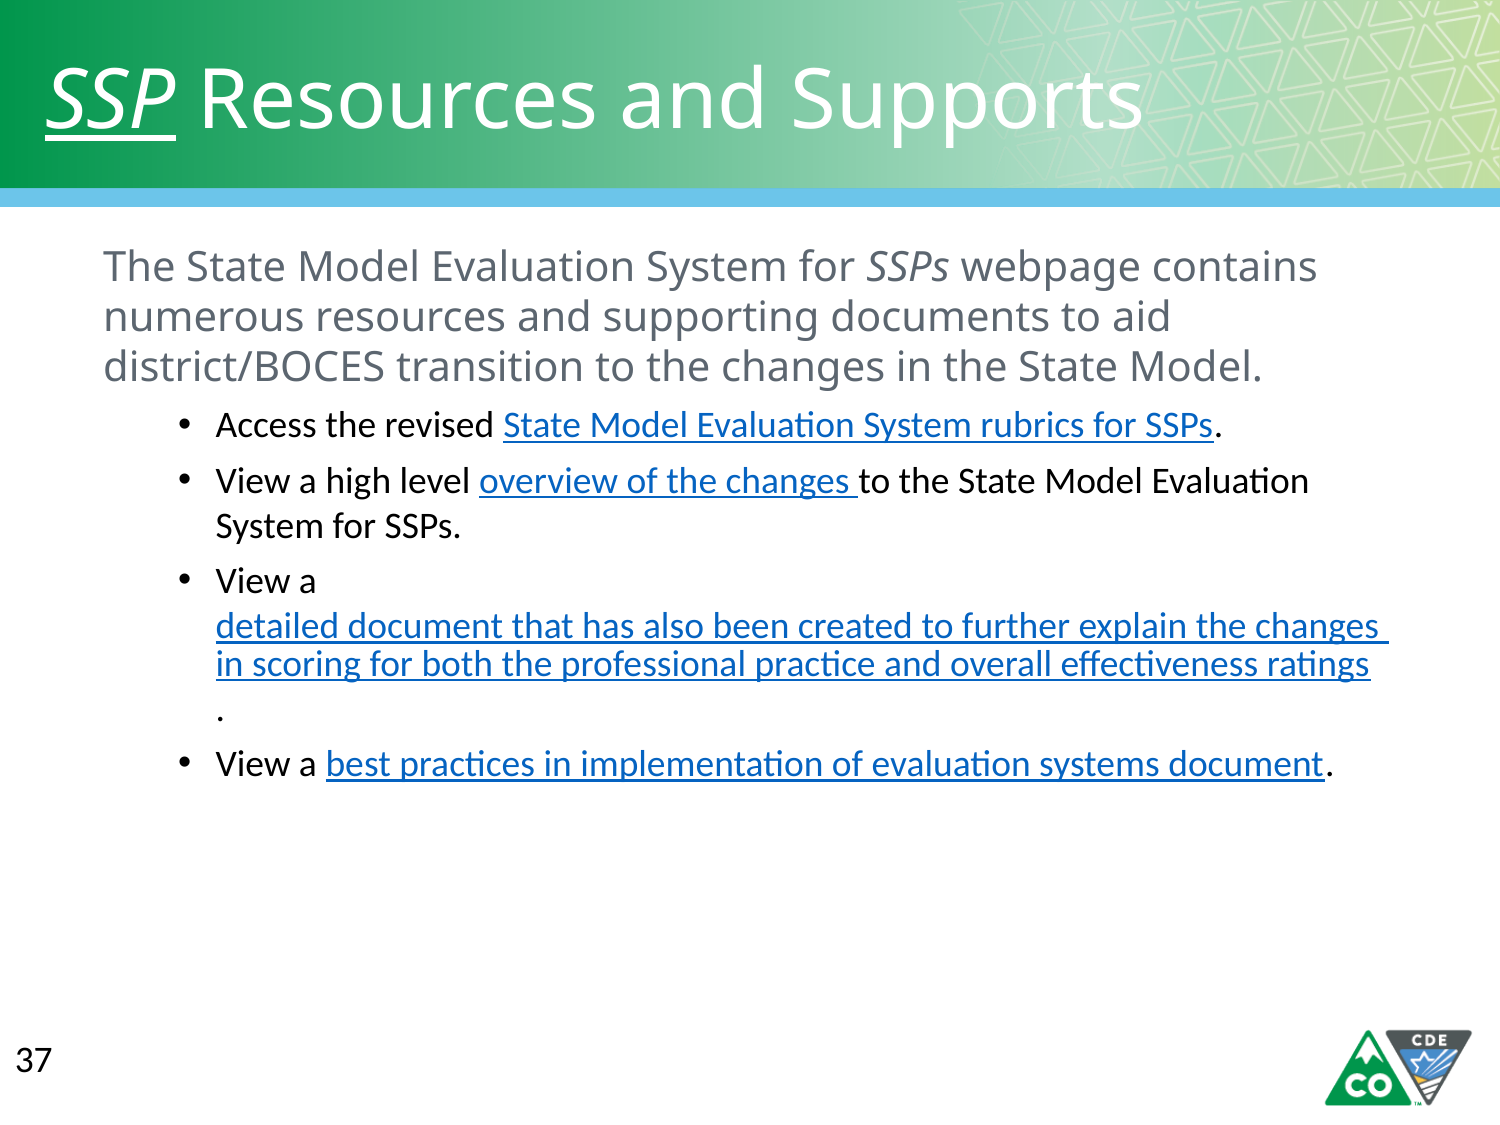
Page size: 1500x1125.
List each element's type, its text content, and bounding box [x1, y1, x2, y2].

title SSP Resources and Supports [45, 45, 1339, 162]
list The State Model Evaluation System for SSPs webpage contains numerous resources and supporting documents to aid district/BOCES transition to the changes in the State Model. Access the revised State Model Evaluation System rubrics for SSPs. View a high level overview of the changes to the State Model Evaluation System for SSPs. View a detailed document that has also been created to further explain the changes in scoring for both the professional practice and overall effectiveness ratings. View a best practices in implementation of evaluation systems document. [103, 239, 1397, 954]
picture [1312, 1021, 1482, 1113]
footer 37 [0, 1027, 475, 1088]
picture [0, 0, 1500, 207]
